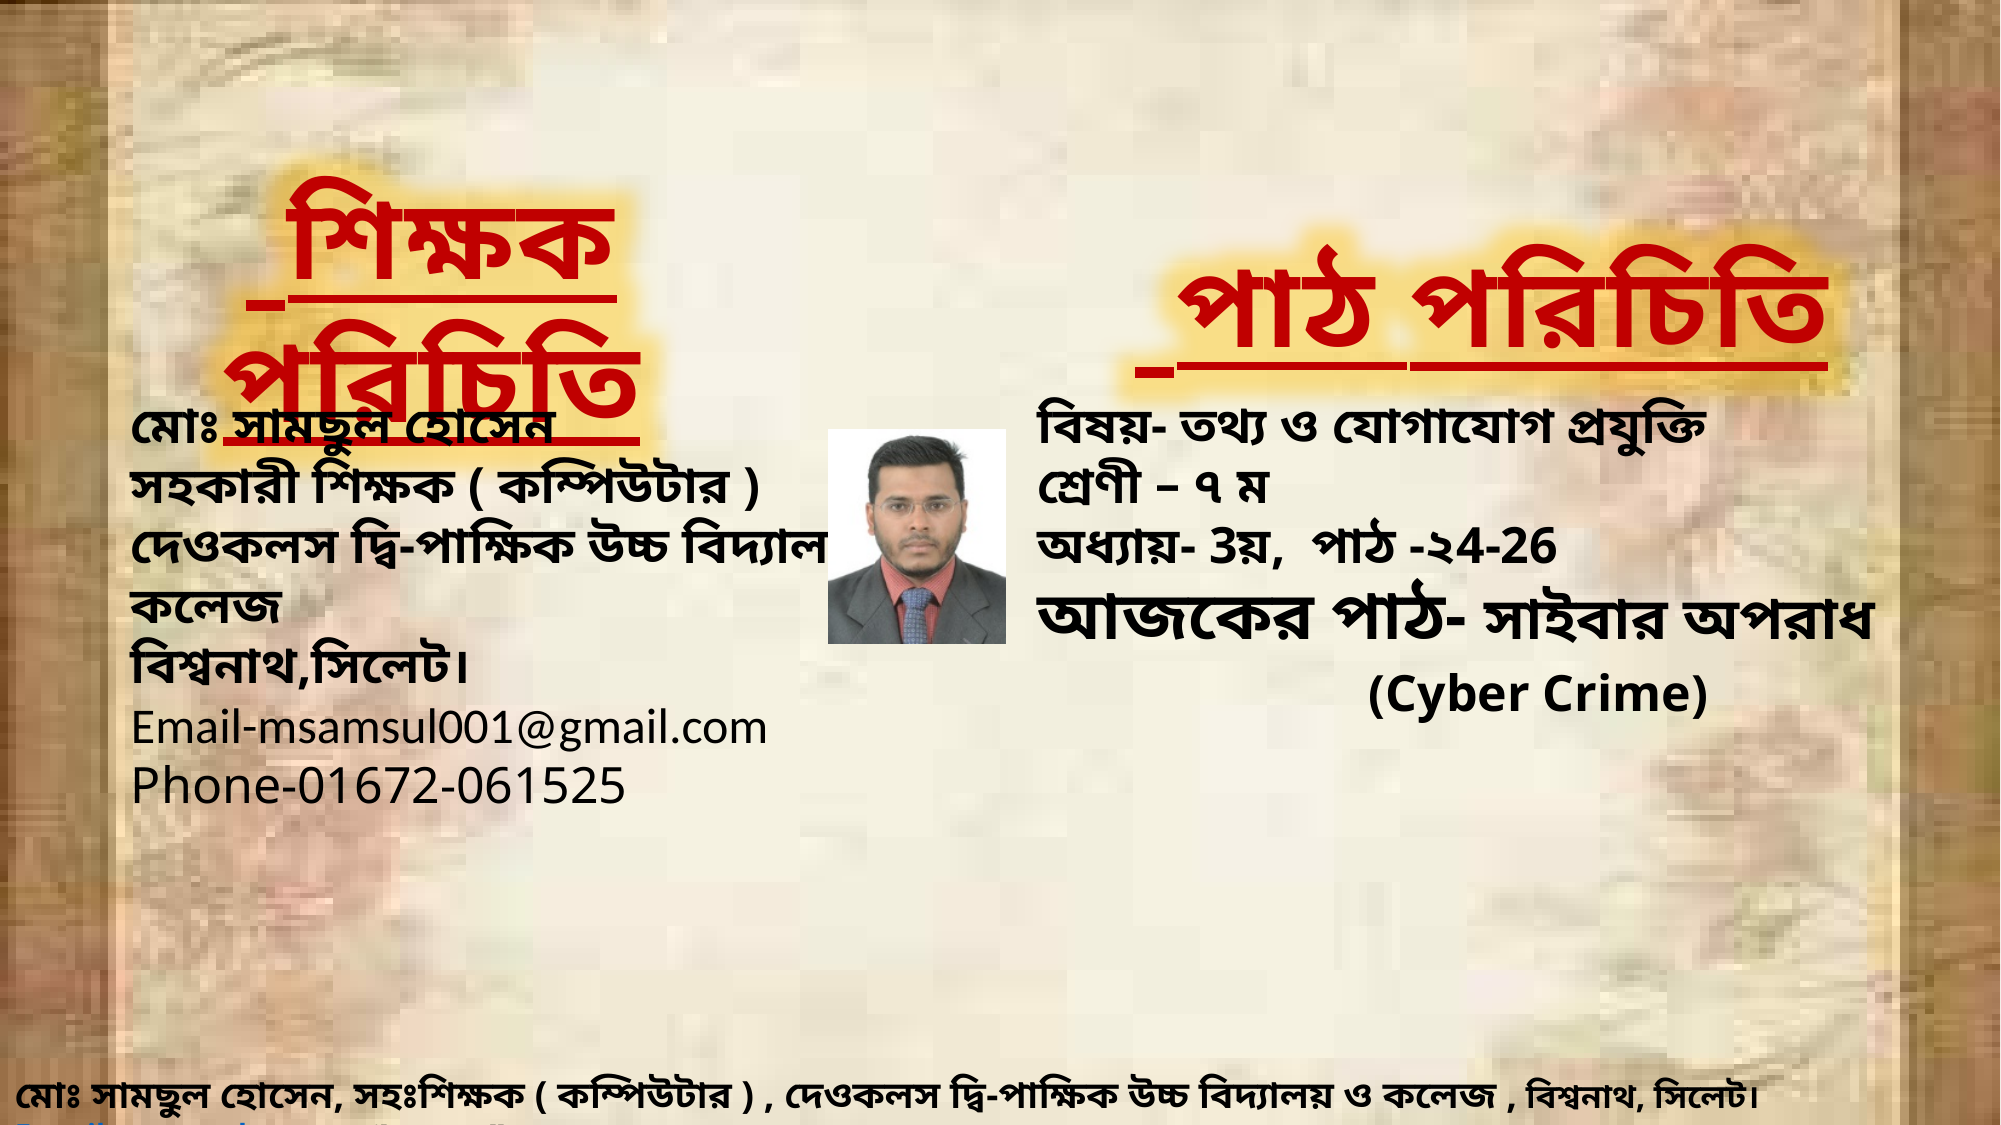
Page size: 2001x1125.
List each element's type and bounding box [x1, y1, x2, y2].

picture [0, 0, 2001, 1125]
text_box [962, 188, 2000, 735]
text_box [21, 188, 1039, 765]
